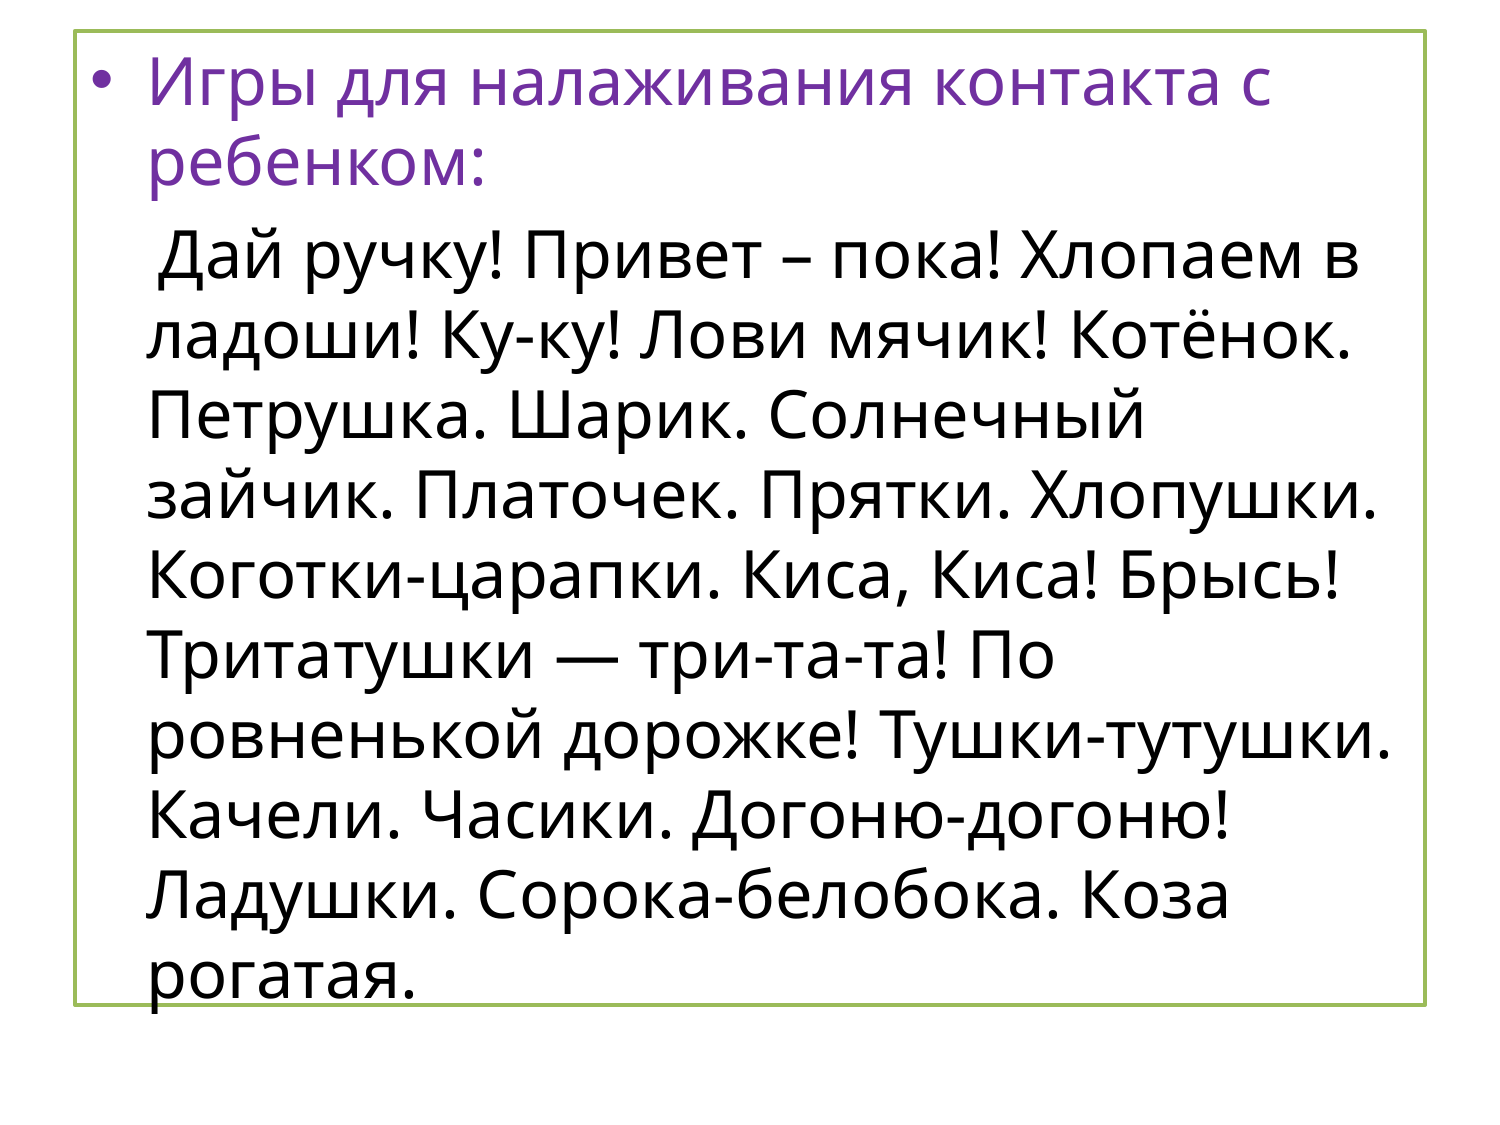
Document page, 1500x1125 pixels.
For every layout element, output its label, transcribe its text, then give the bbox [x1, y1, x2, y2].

list Игры для налаживания контакта с ребенком: Дай ручку! Привет – пока! Хлопаем в ладоши! Ку-ку! Лови мячик! Котёнок. Петрушка. Шарик. Солнечный зайчик. Платочек. Прятки. Хлопушки. Коготки-царапки. Киса, Киса! Брысь! Тритатушки — три-та-та! По ровненькой дорожке! Тушки-тутушки. Качели. Часики. Догоню-догоню! Ладушки. Сорока-белобока. Коза рогатая. [73, 29, 1427, 1007]
